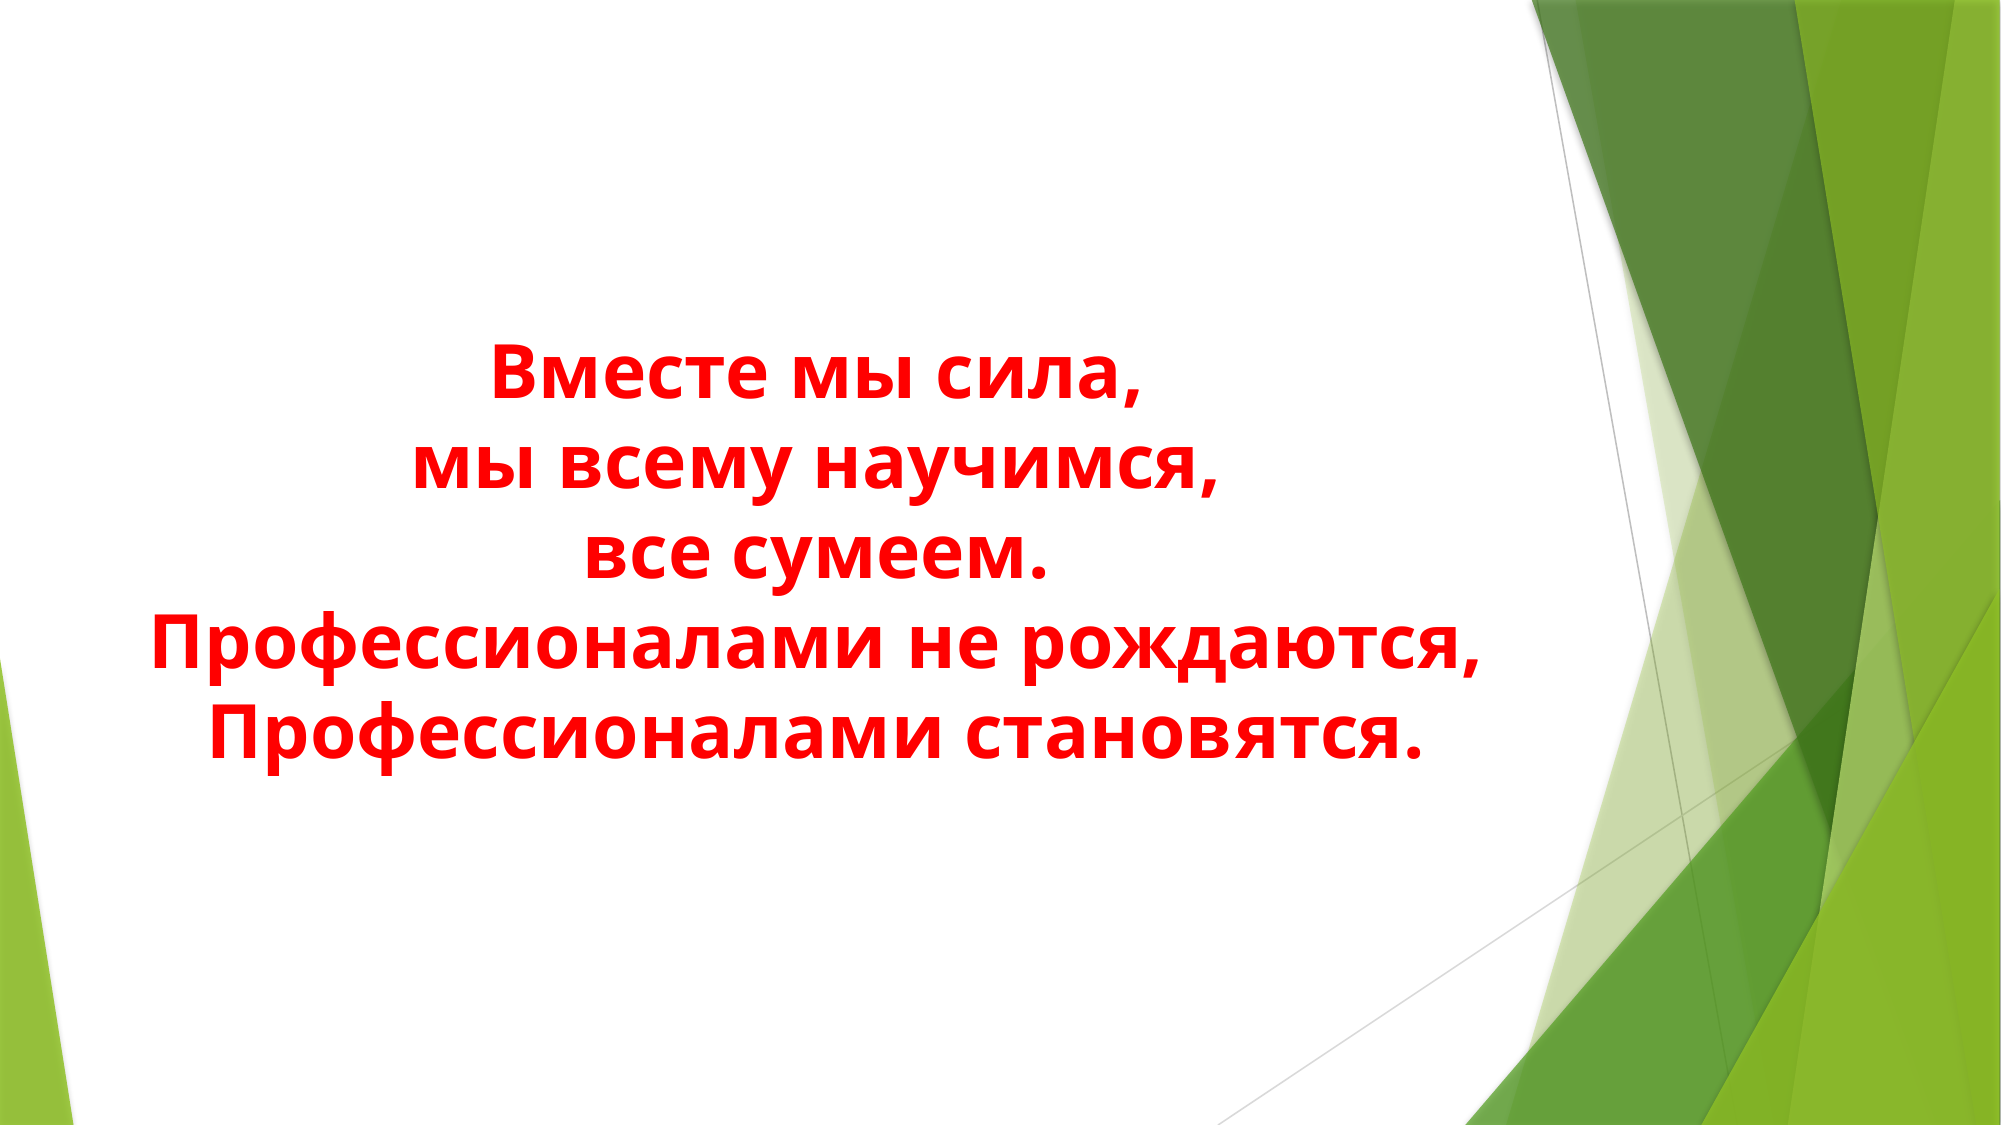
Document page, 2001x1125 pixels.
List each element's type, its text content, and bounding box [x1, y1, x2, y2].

title Вместе мы сила, мы всему научимся, все сумеем. Профессионалами не рождаются, Профессионалами становятся. [111, 315, 1522, 895]
